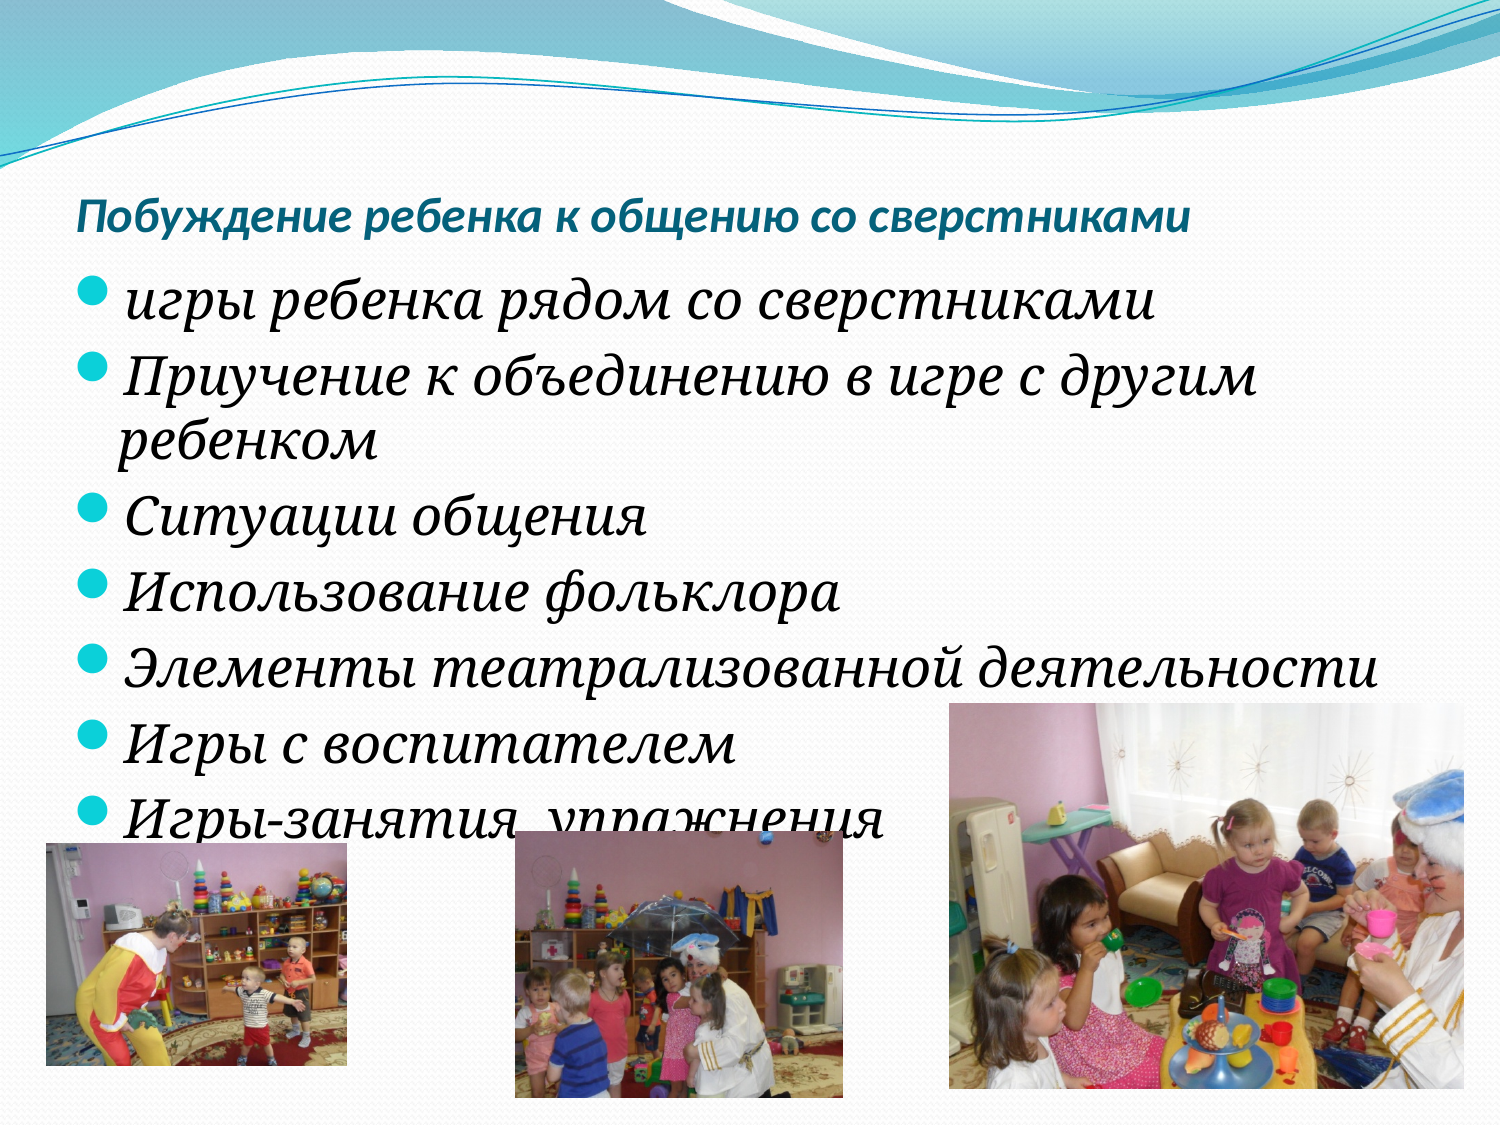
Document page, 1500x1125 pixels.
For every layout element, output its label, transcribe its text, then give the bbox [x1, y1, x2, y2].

picture [515, 831, 843, 1098]
picture [948, 702, 1464, 1089]
title Побуждение ребенка к общению со сверстниками [75, 115, 1425, 257]
list игры ребенка рядом со сверстниками Приучение к объединению в игре с другим ребенком Ситуации общения Использование фольклора Элементы театрализованной деятельности Игры с воспитателем Игры-занятия, упражнения [58, 257, 1425, 1038]
picture [46, 843, 347, 1066]
